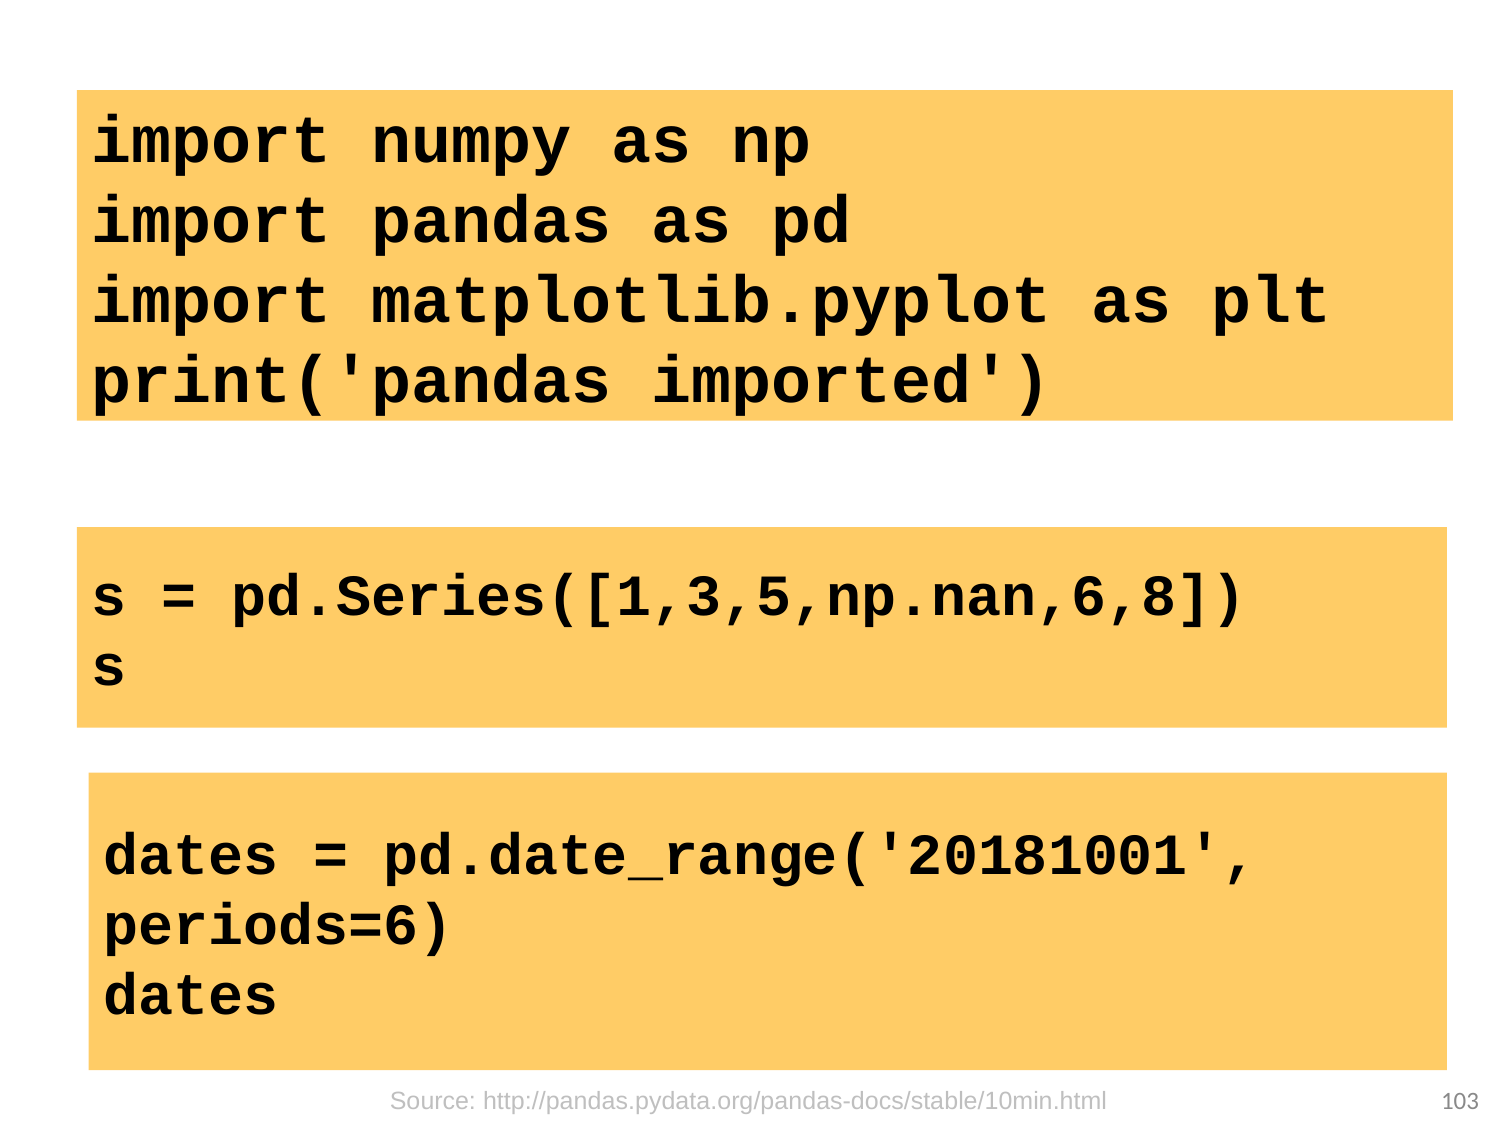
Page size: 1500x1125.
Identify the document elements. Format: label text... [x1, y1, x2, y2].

text_box dates = pd.date_range('20181001', periods=6) dates [88, 772, 1447, 1071]
slide_number 103 [1144, 1069, 1495, 1125]
text_box import numpy as np import pandas as pd import matplotlib.pyplot as plt print('pandas imported') [76, 90, 1453, 421]
text_box Source: http://pandas.pydata.org/pandas-docs/stable/10min.html [374, 1077, 1125, 1122]
text_box s = pd.Series([1,3,5,np.nan,6,8]) s [76, 527, 1447, 728]
